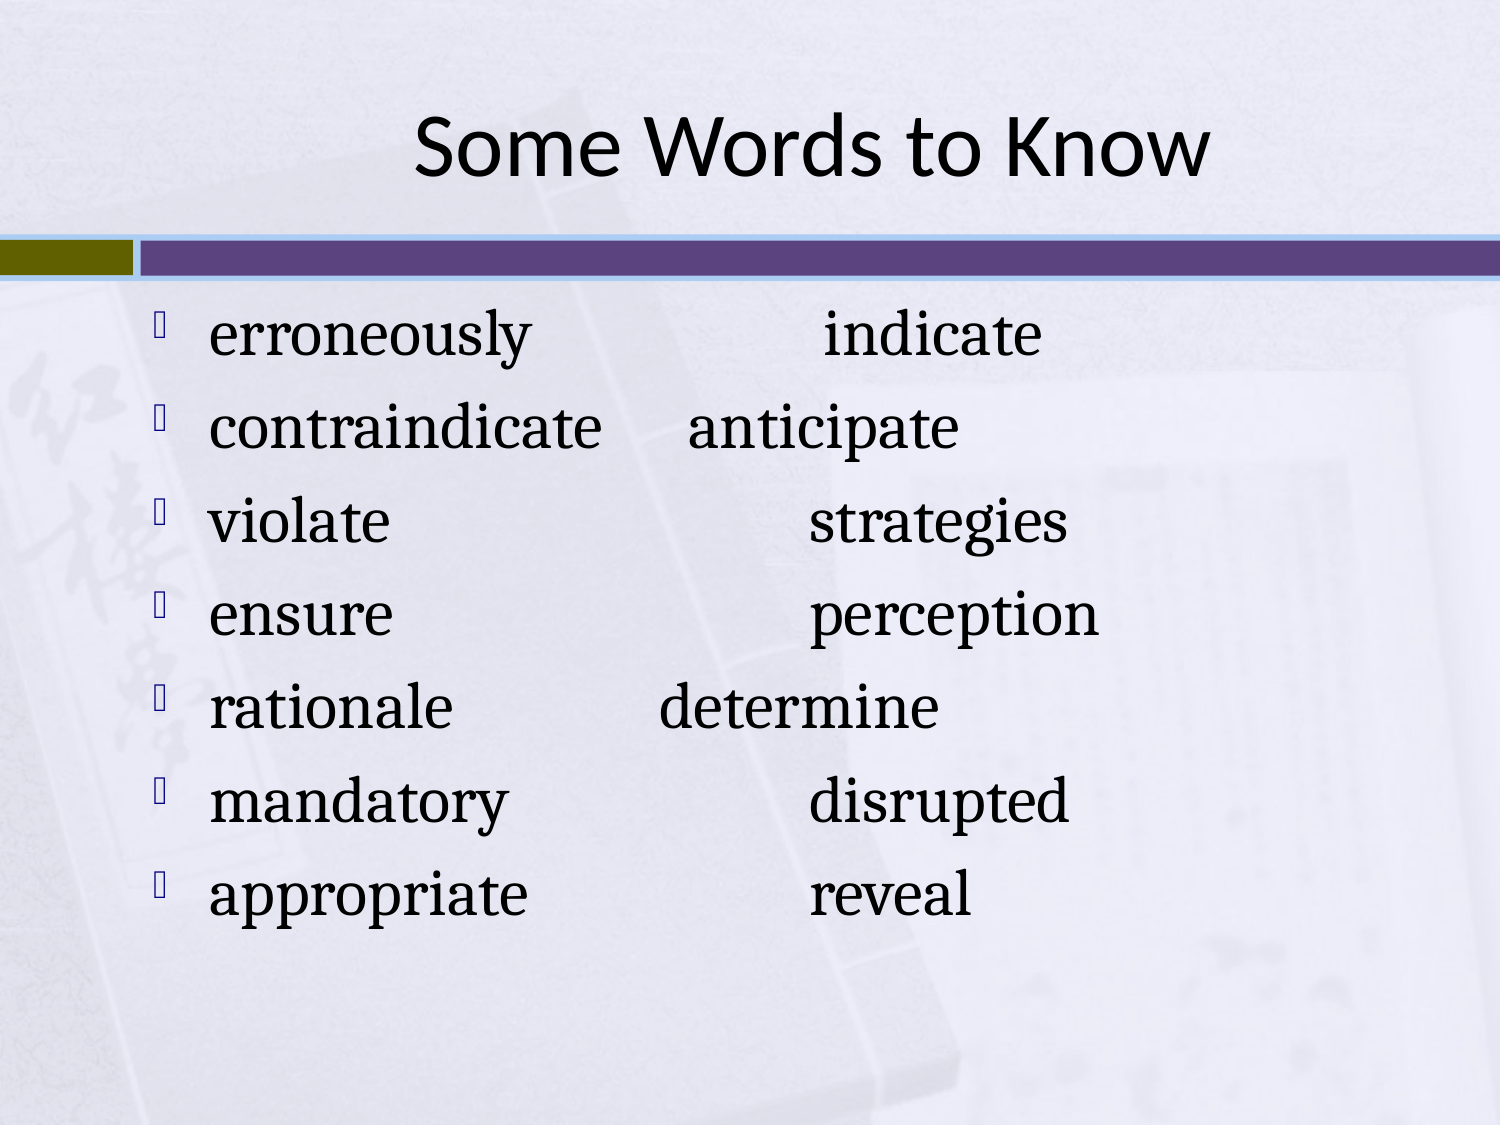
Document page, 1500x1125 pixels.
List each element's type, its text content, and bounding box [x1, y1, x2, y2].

list erroneously indicate contraindicate anticipate violate strategies ensure perception rationale determine mandatory disrupted appropriate reveal [138, 281, 1489, 1076]
title Some Words to Know [138, 46, 1489, 234]
